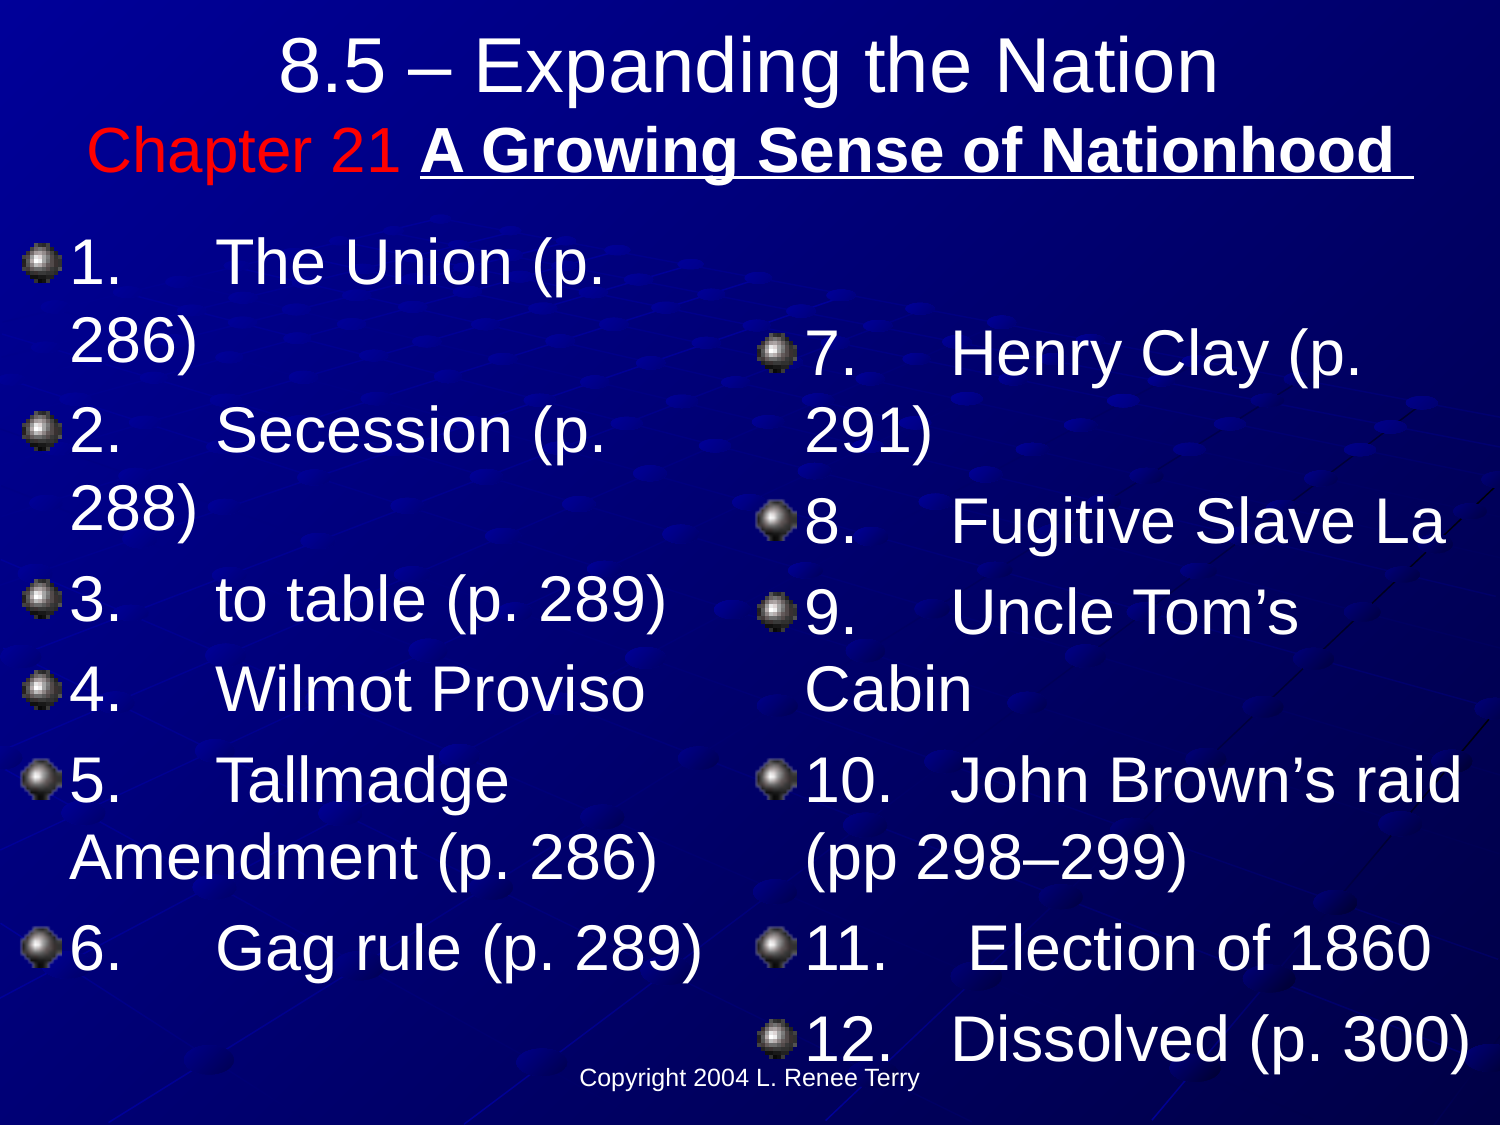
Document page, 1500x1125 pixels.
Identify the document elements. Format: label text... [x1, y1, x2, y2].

picture [15, 235, 62, 283]
picture [750, 325, 797, 373]
picture [750, 494, 797, 541]
picture [15, 403, 62, 451]
title 8.5 – Expanding the Nation Chapter 21 A Growing Sense of Nationhood [0, 5, 1500, 194]
picture [750, 921, 797, 968]
picture [15, 753, 62, 800]
picture [15, 662, 62, 710]
picture [750, 753, 797, 800]
picture [15, 571, 62, 619]
list 1. The Union (p. 286) 2. Secession (p. 288) 3. to table (p. 289) 4. Wilmot Proviso 5. Tallmadge Amendment (p. 286) 6. Gag rule (p. 289) 7. Henry Clay (p. 291) 8. Fugitive Slave La 9. Uncle Tom’s Cabin 10. John Brown’s raid (pp 298–299) 11. Election of 1860 12. Dissolved (p. 300) [0, 212, 1500, 1125]
picture [750, 584, 797, 632]
picture [750, 1011, 797, 1059]
picture [15, 921, 62, 968]
